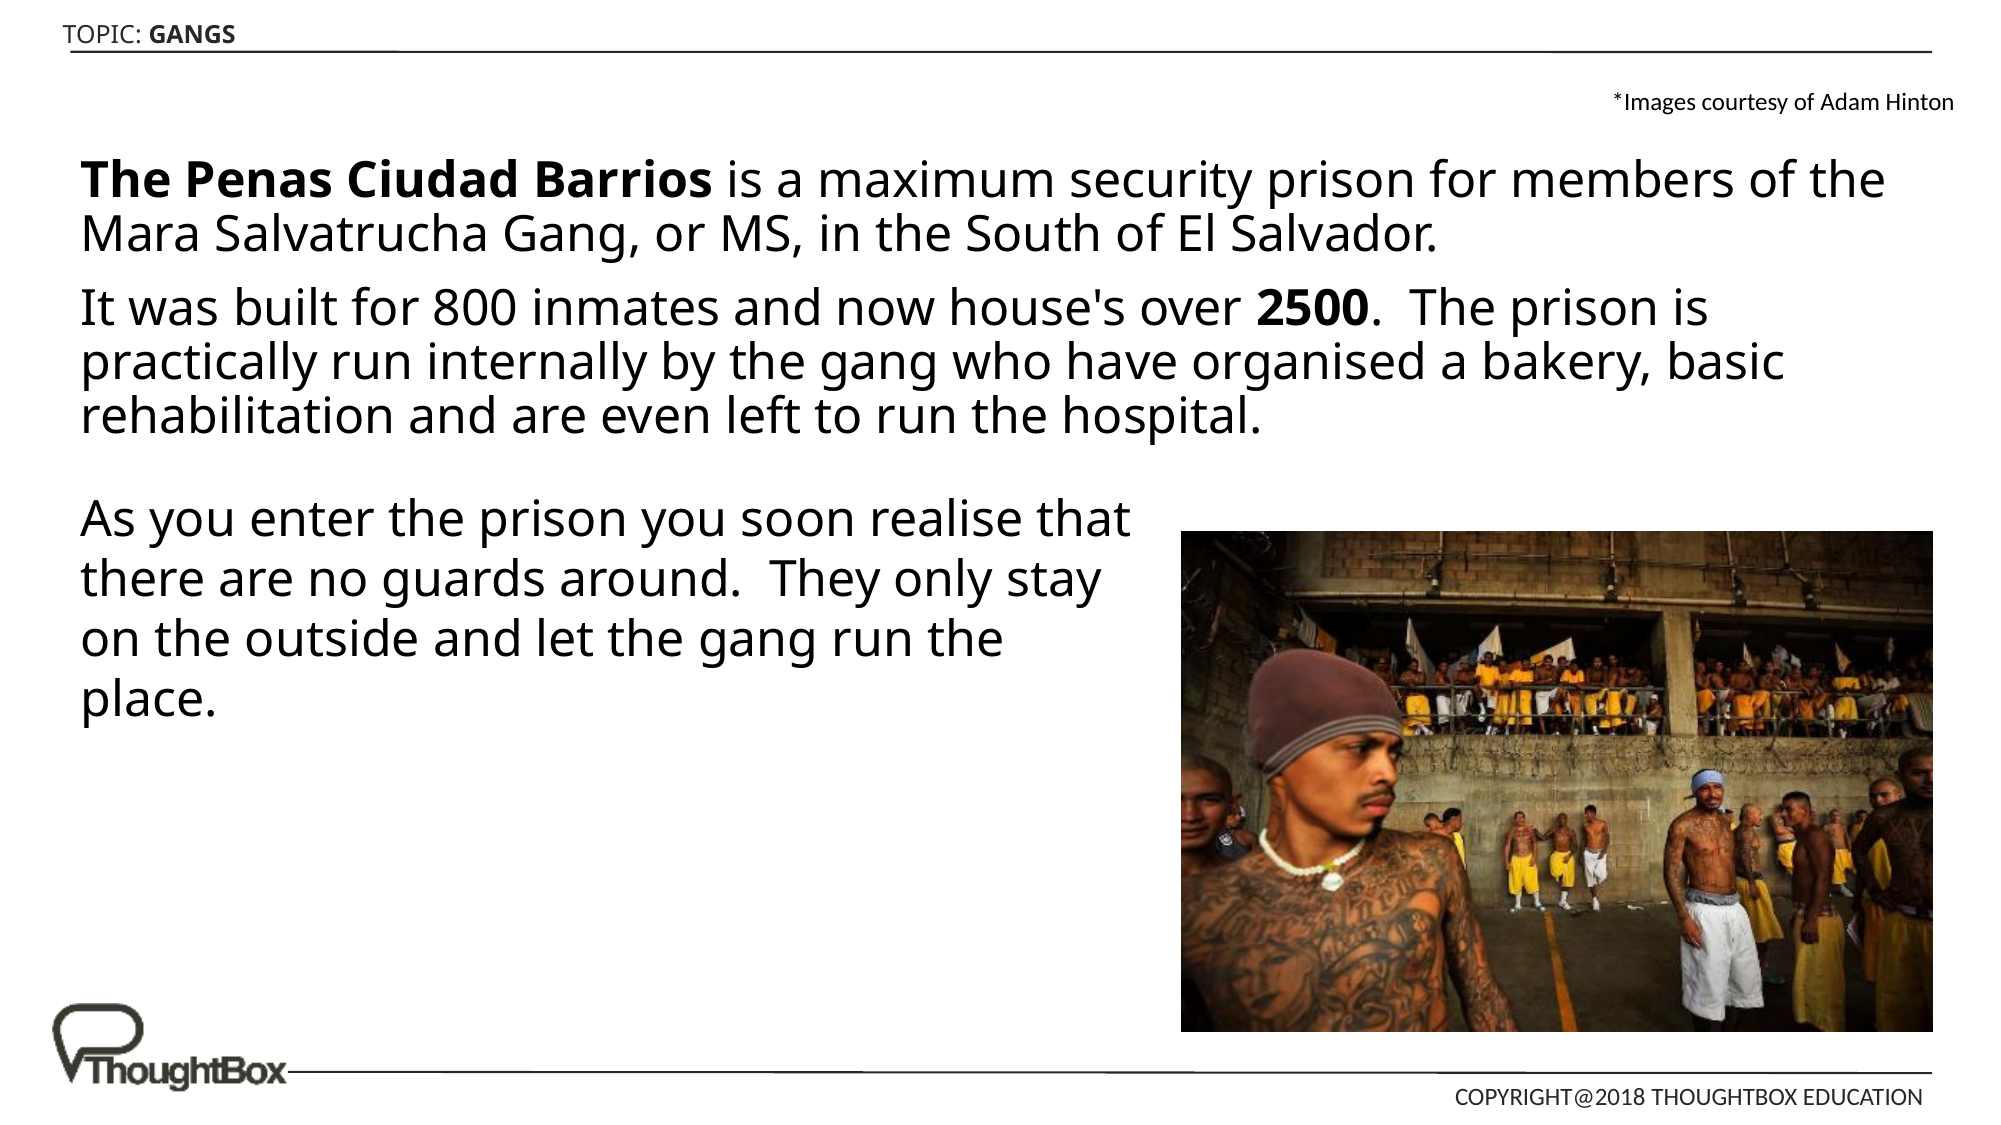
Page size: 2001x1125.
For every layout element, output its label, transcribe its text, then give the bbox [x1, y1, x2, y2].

text_box *Images courtesy of Adam Hinton [1596, 77, 1971, 123]
picture [51, 1002, 288, 1093]
text_box As you enter the prison you soon realise that there are no guards around. They only stay on the outside and let the gang run the place. [65, 479, 1160, 735]
picture [1181, 531, 1933, 1032]
list The Penas Ciudad Barrios is a maximum security prison for members of the Mara Salvatrucha Gang, or MS, in the South of El Salvador. It was built for 800 inmates and now house's over 2500. The prison is practically run internally by the gang who have organised a bakery, basic rehabilitation and are even left to run the hospital. [65, 146, 1933, 1010]
